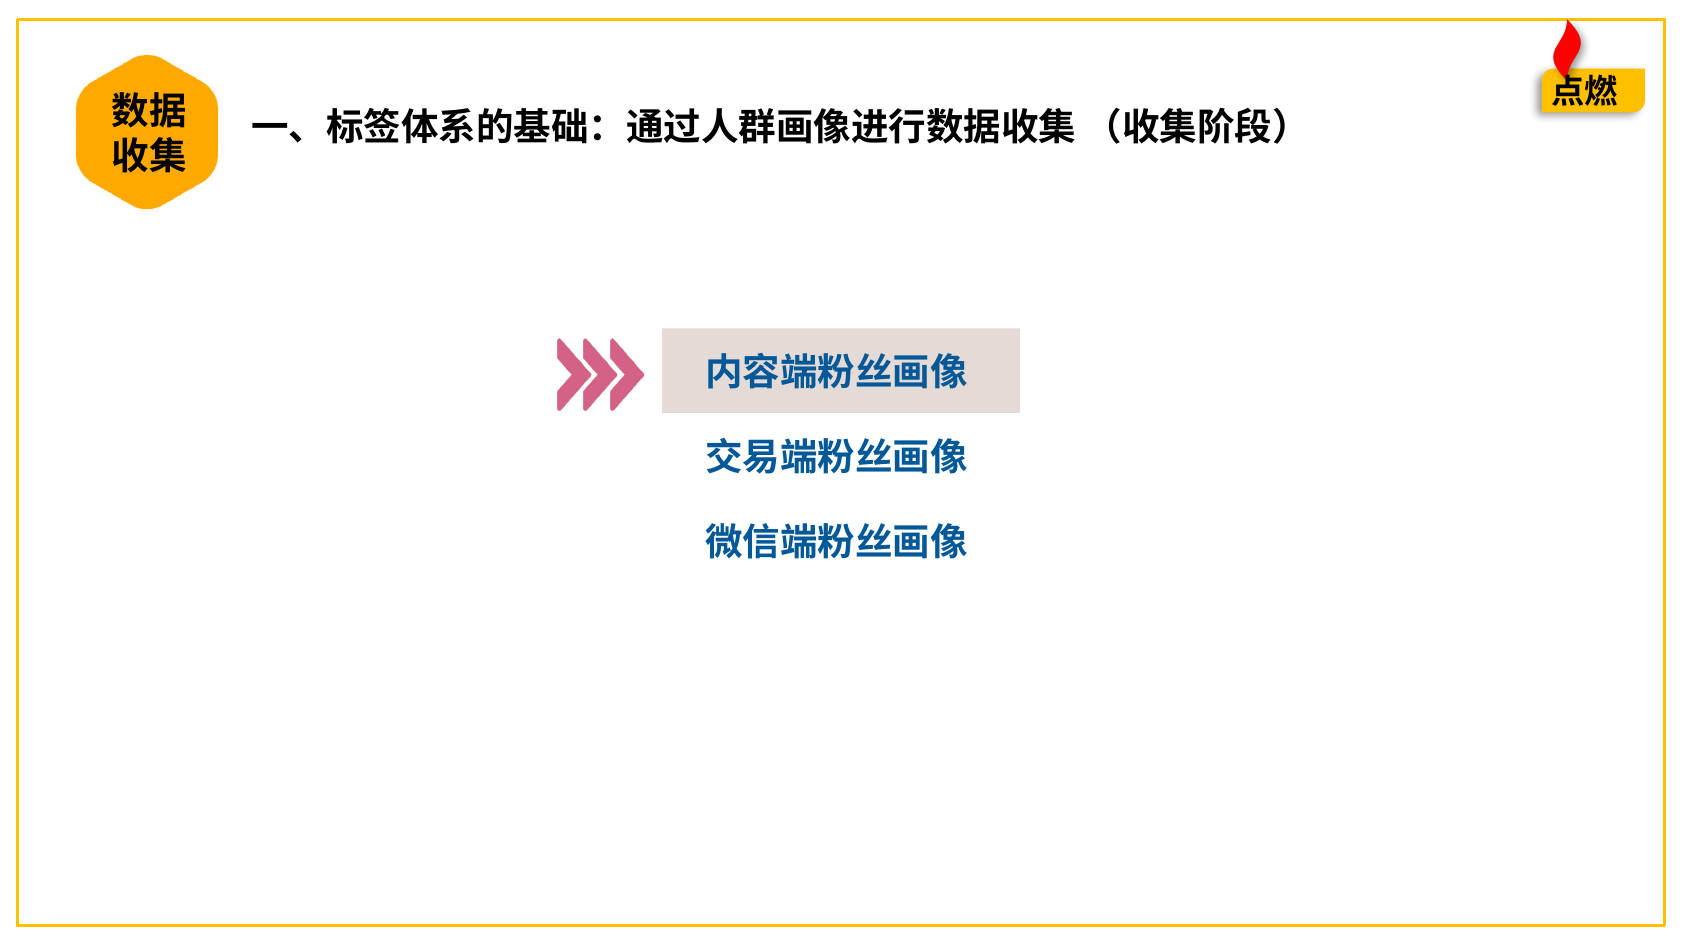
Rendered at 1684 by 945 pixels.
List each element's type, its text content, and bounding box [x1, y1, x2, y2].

text_box 交易端粉丝画像 [690, 425, 983, 485]
text_box 微信端粉丝画像 [690, 510, 983, 570]
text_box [1536, 19, 1645, 118]
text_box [65, 39, 232, 219]
text_box 一、标签体系的基础：通过人群画像进行数据收集 （收集阶段） [236, 95, 1325, 156]
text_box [557, 328, 1020, 413]
text_box [17, 18, 1666, 926]
